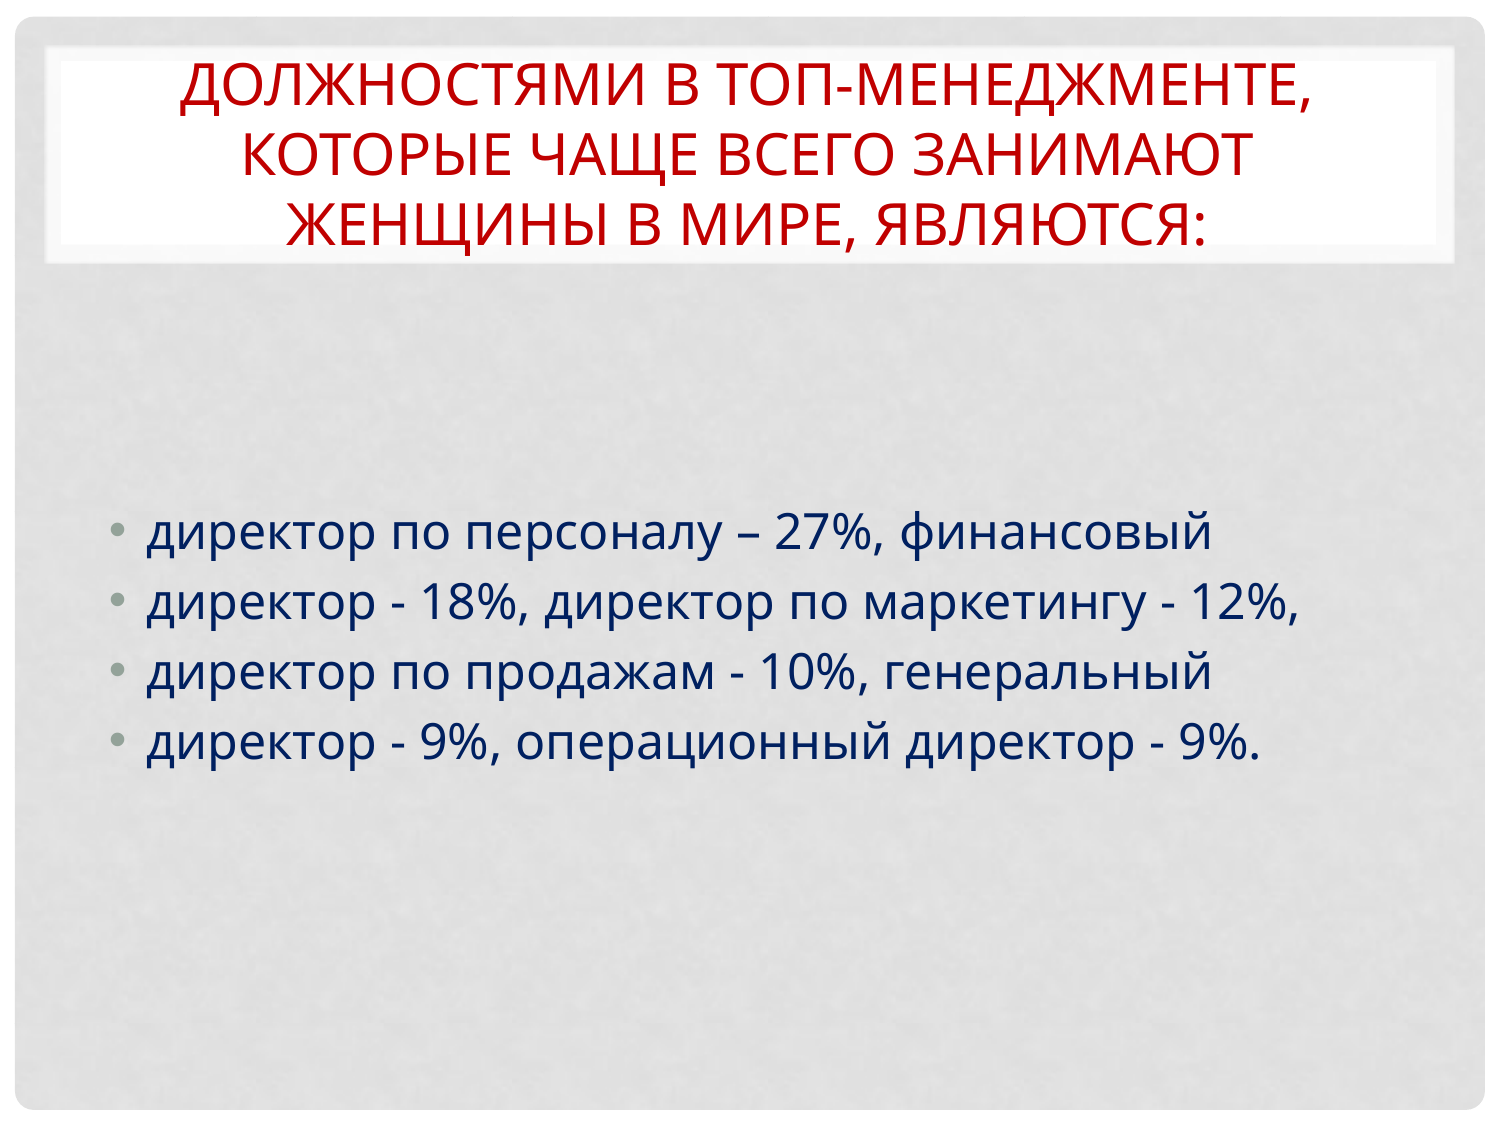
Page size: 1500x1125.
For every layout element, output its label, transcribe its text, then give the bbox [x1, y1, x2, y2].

list директор по персоналу – 27%, финансовый директор - 18%, директор по маркетингу - 12%, директор по продажам - 10%, генеральный директор - 9%, операционный директор - 9%. [75, 491, 1425, 1005]
title Должностями в топ-менеджменте, которые чаще всего занимают женщины в мире, являются: [69, 66, 1425, 238]
